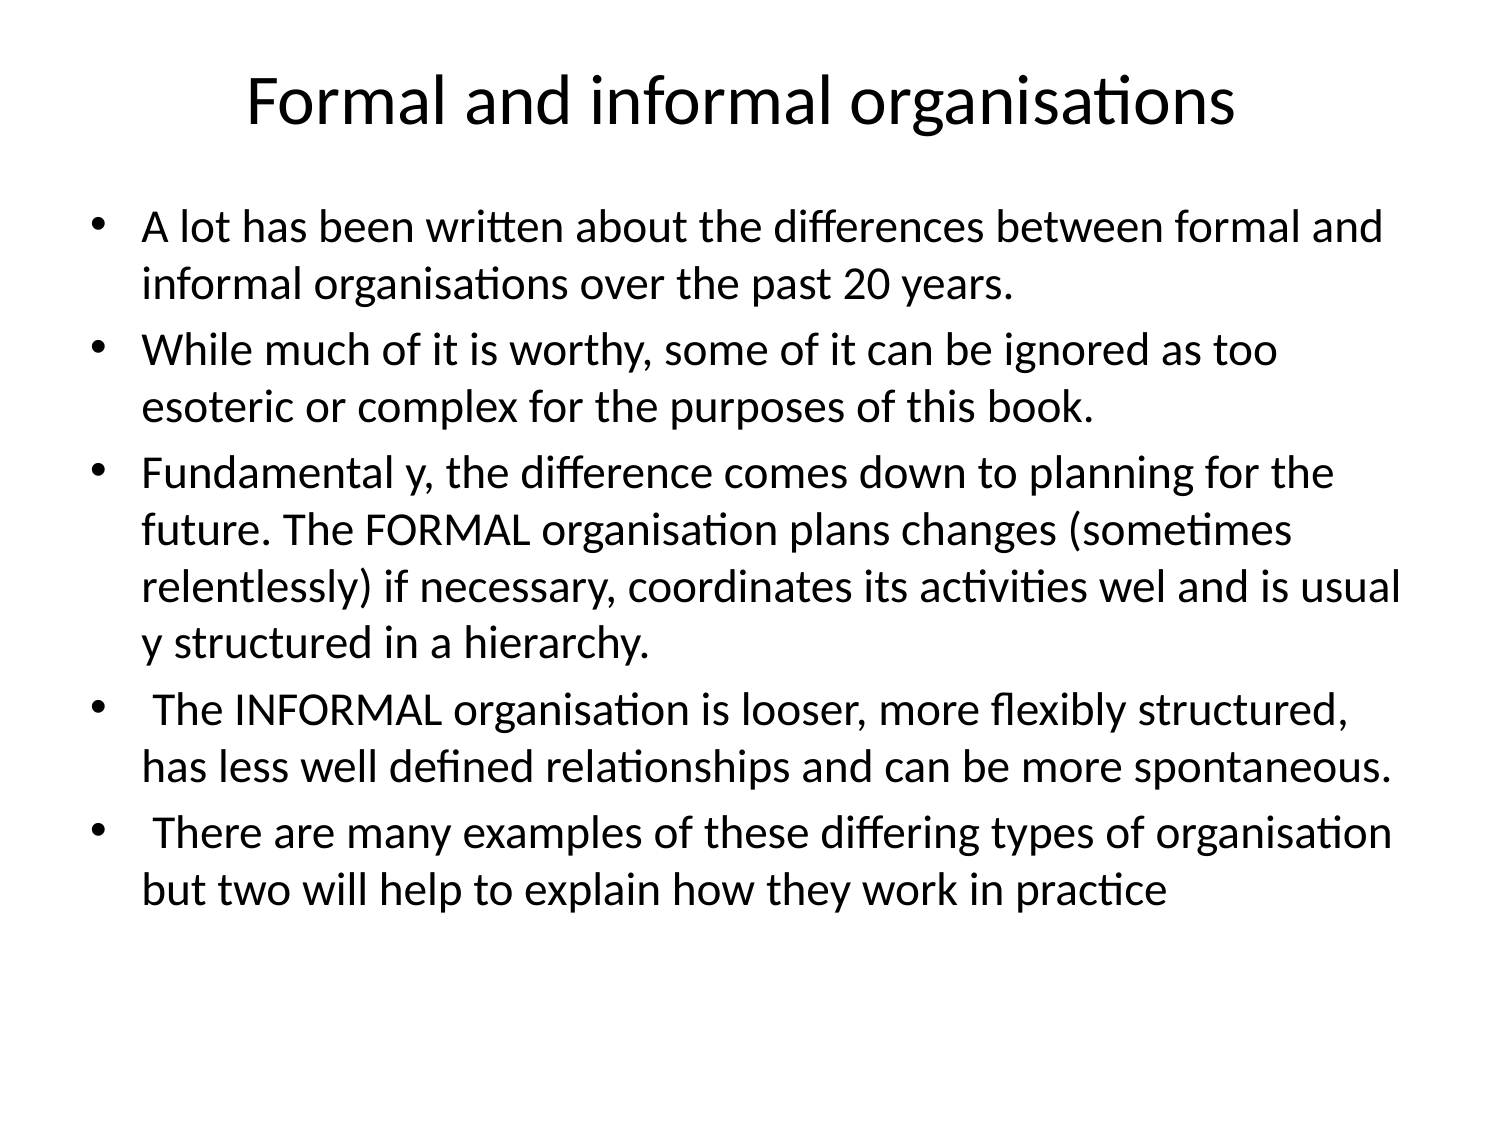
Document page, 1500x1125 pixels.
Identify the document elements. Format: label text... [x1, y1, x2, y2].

title Formal and informal organisations [75, 45, 1425, 187]
list A lot has been written about the differences between formal and informal organisations over the past 20 years. While much of it is worthy, some of it can be ignored as too esoteric or complex for the purposes of this book. Fundamental y, the difference comes down to planning for the future. The FORMAL organisation plans changes (sometimes relentlessly) if necessary, coordinates its activities wel and is usual y structured in a hierarchy. The INFORMAL organisation is looser, more flexibly structured, has less well defined relationships and can be more spontaneous. There are many examples of these differing types of organisation but two will help to explain how they work in practice [75, 187, 1425, 1005]
